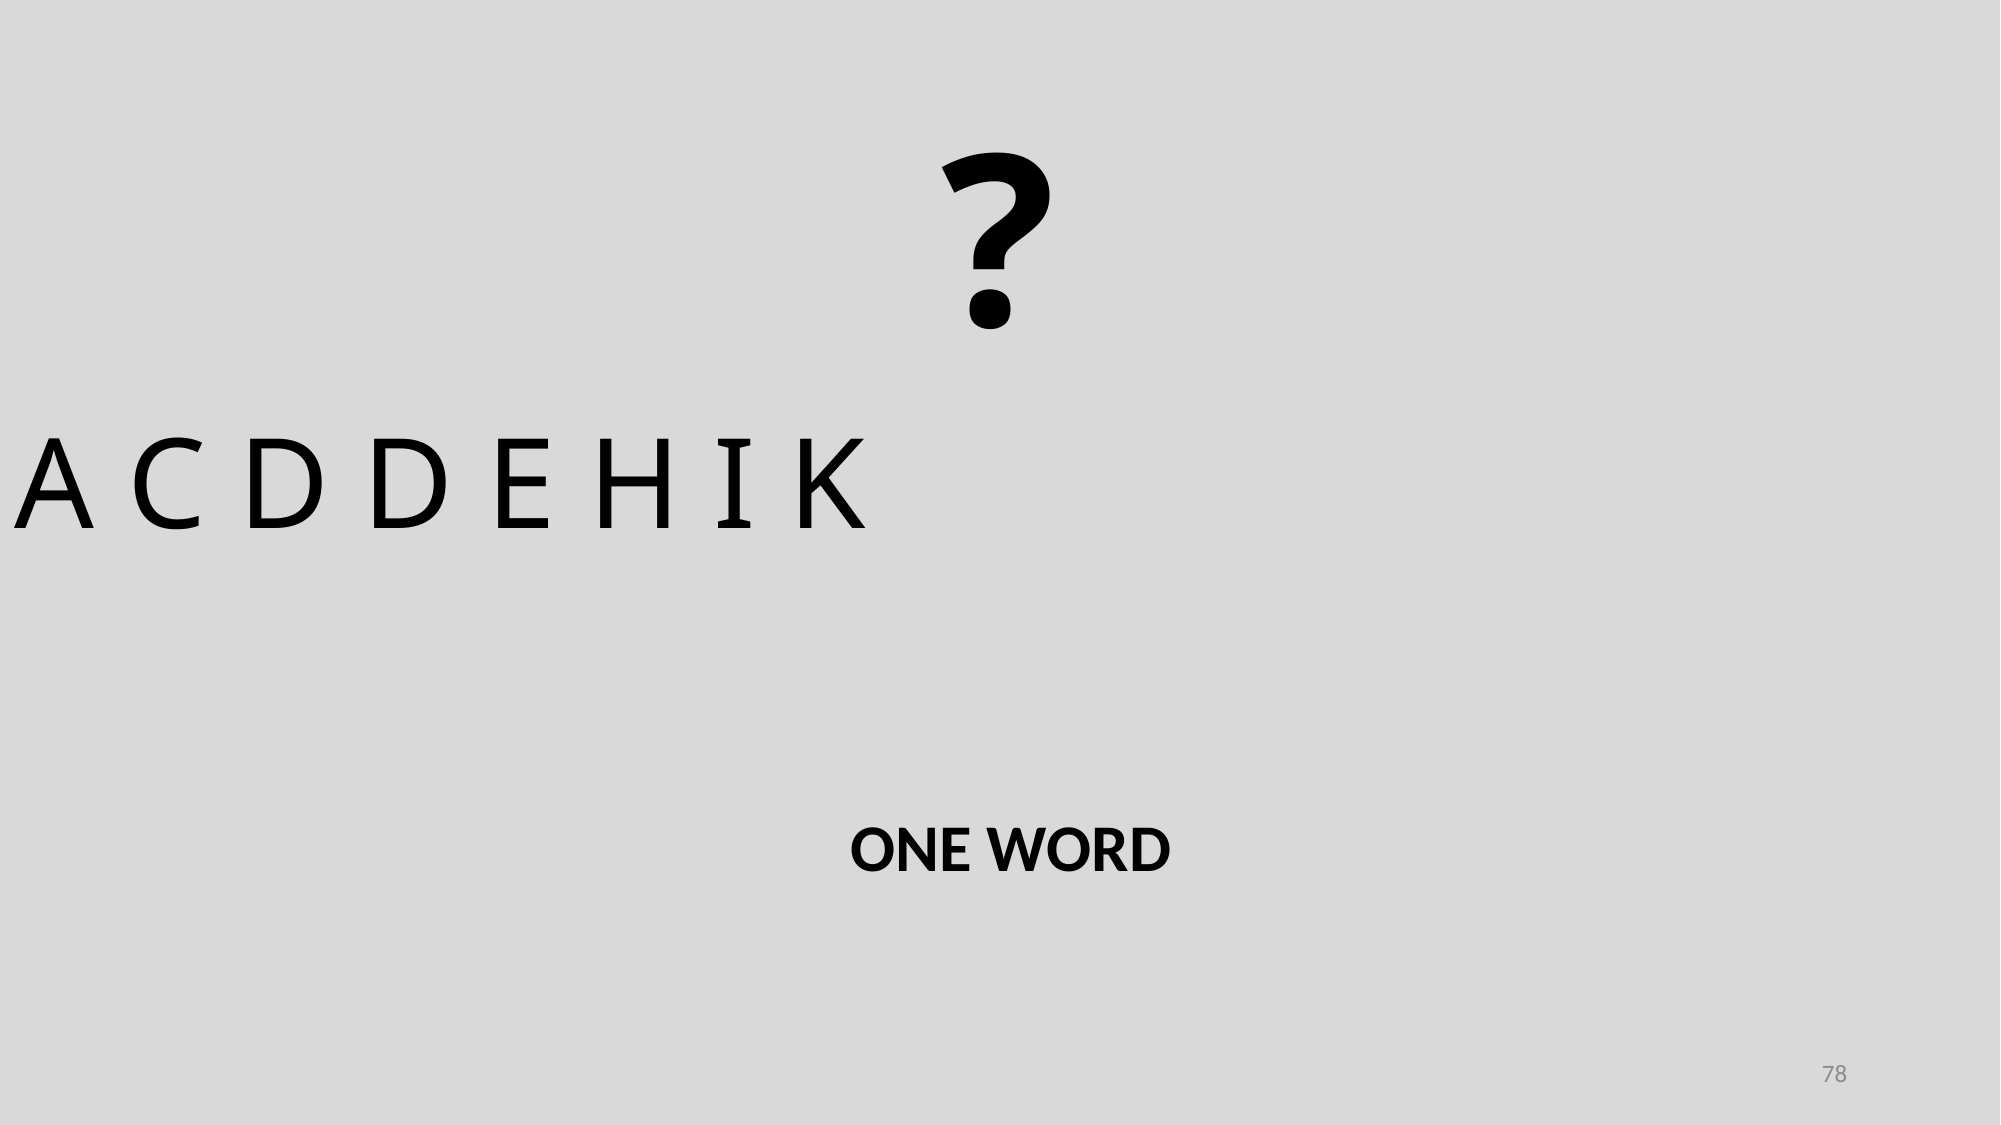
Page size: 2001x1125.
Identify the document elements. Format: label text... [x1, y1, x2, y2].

slide_number 78 [1412, 1042, 1863, 1103]
text_box A C D D E H I K [0, 395, 2000, 561]
text_box ONE WORD [835, 797, 1233, 892]
text_box ? [927, 79, 1182, 383]
